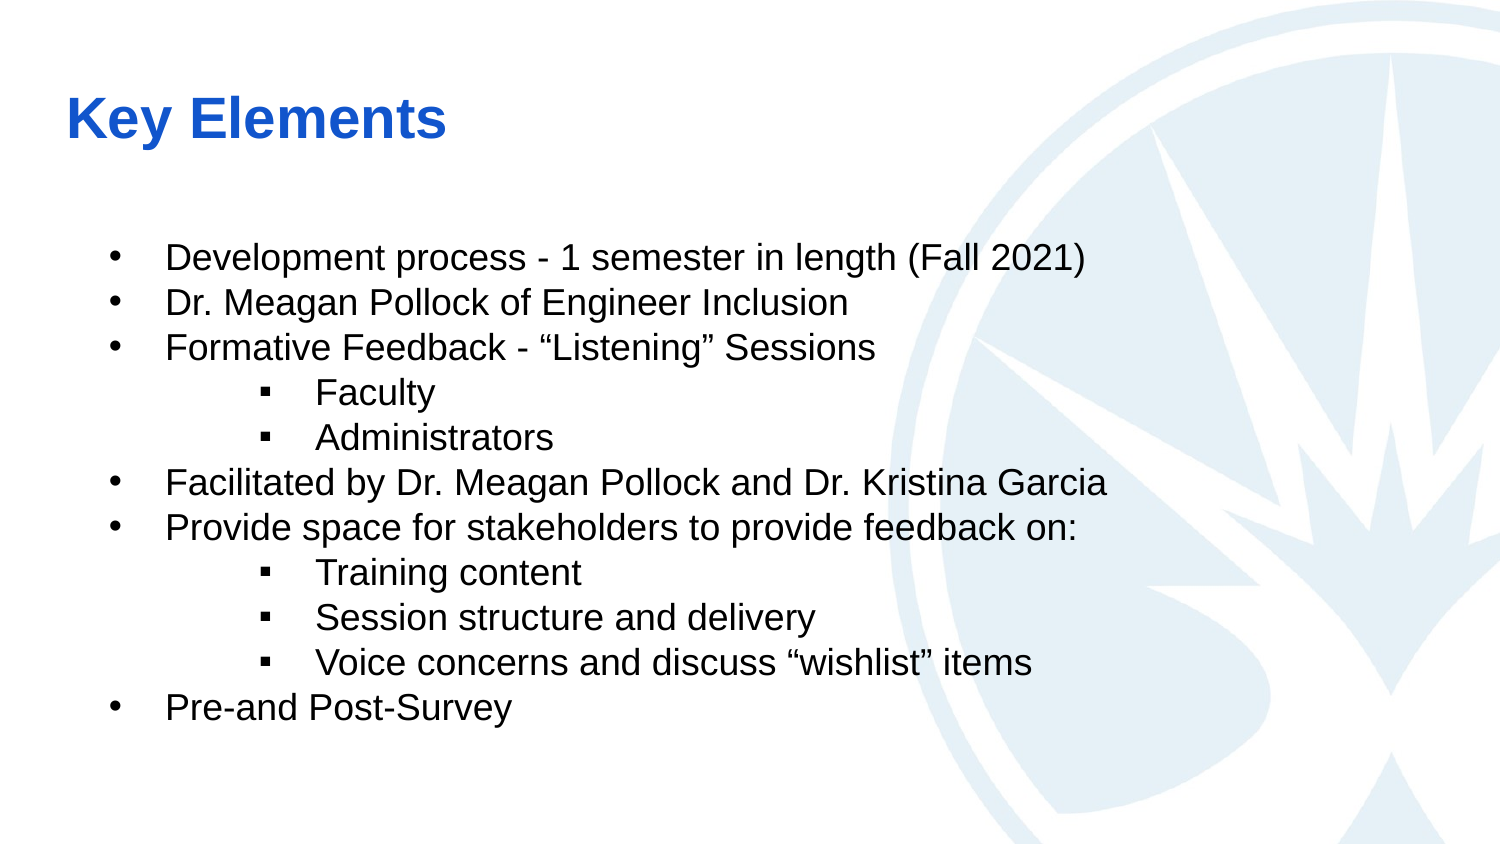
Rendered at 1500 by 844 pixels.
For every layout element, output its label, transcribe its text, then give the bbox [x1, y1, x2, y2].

title Key Elements [51, 72, 1449, 167]
picture [885, 0, 1500, 844]
list Development process - 1 semester in length (Fall 2021) Dr. Meagan Pollock of Engineer Inclusion Formative Feedback - “Listening” Sessions Faculty Administrators Facilitated by Dr. Meagan Pollock and Dr. Kristina Garcia Provide space for stakeholders to provide feedback on: Training content Session structure and delivery Voice concerns and discuss “wishlist” items Pre-and Post-Survey [75, 225, 1425, 713]
